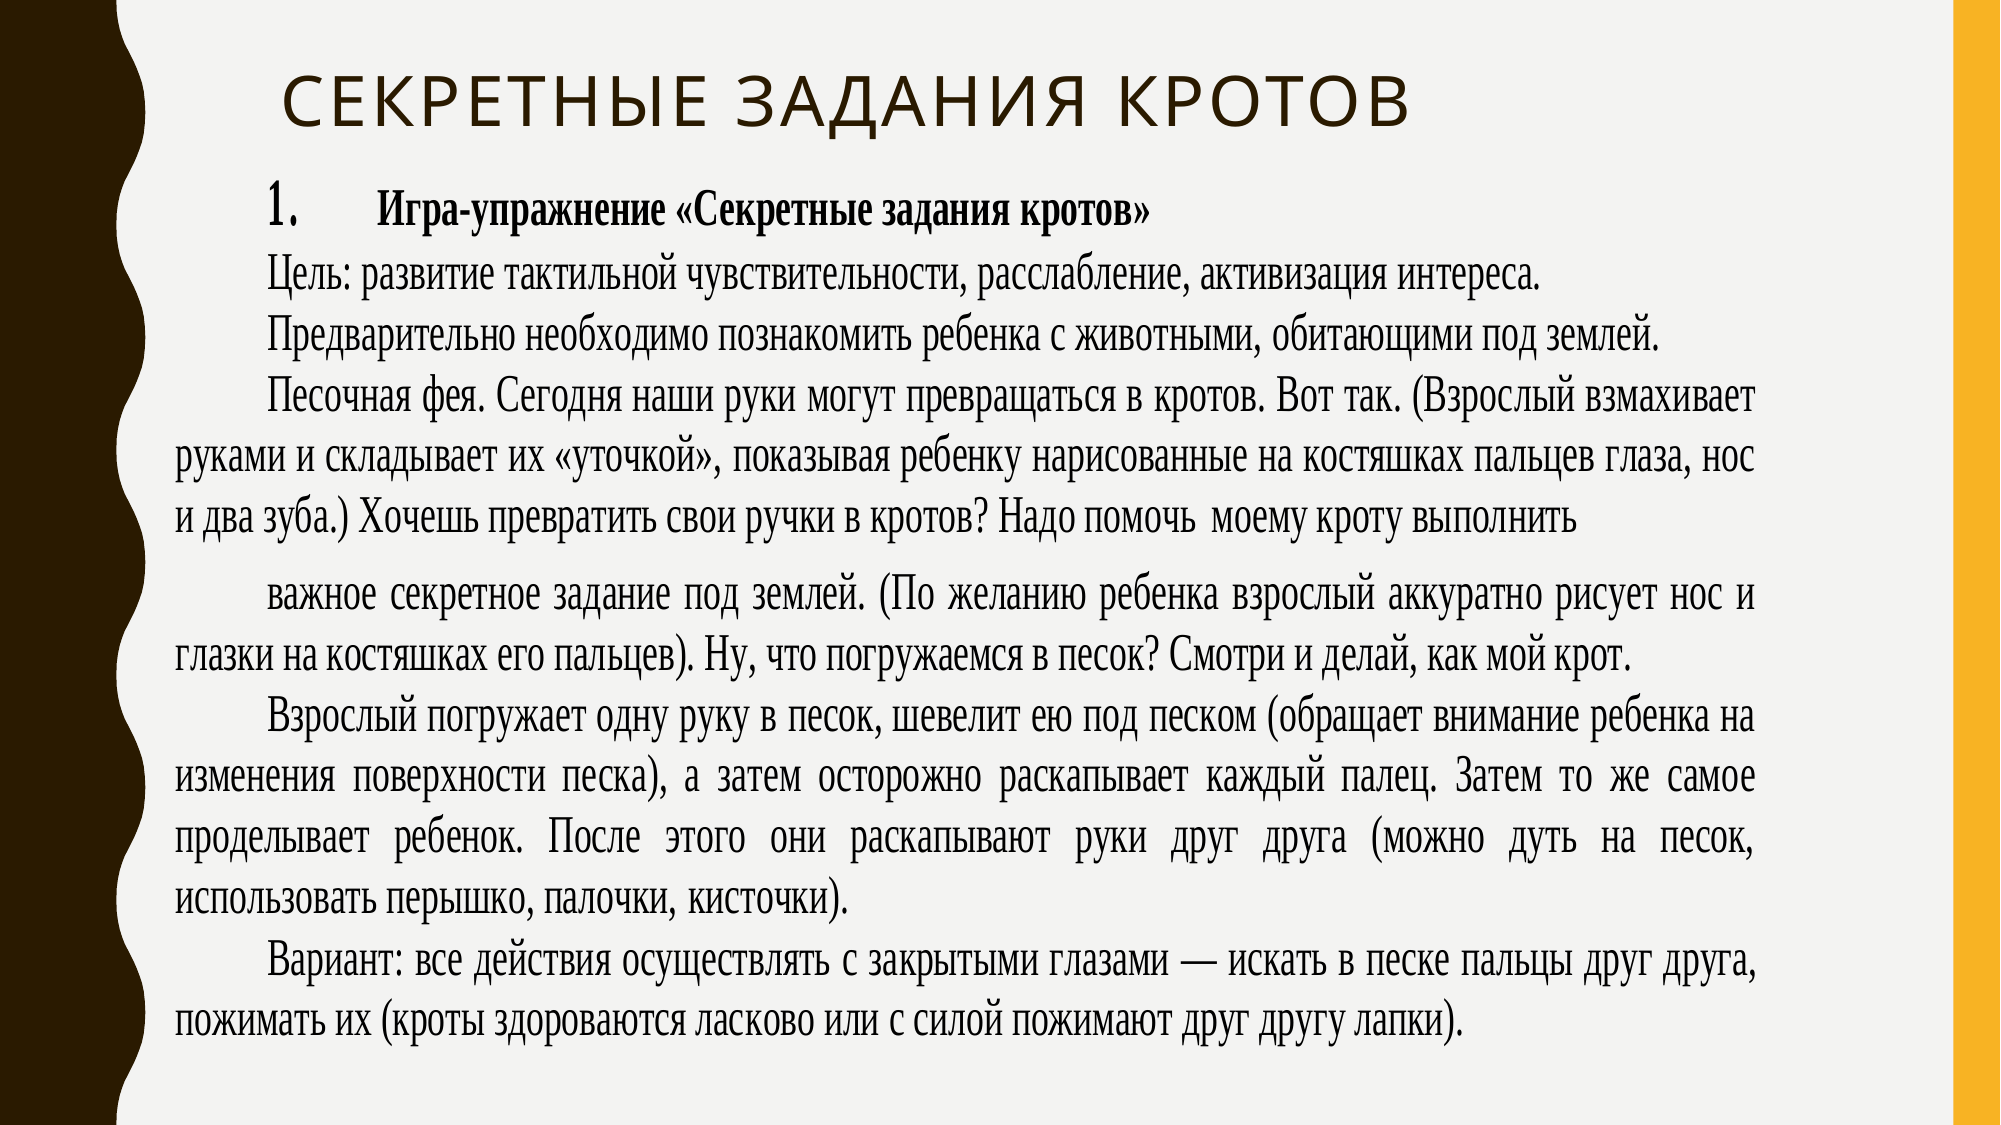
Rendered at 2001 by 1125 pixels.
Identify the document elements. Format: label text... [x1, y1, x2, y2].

title Секретные задания кротов [0, 58, 1693, 150]
picture [175, 164, 1798, 1049]
